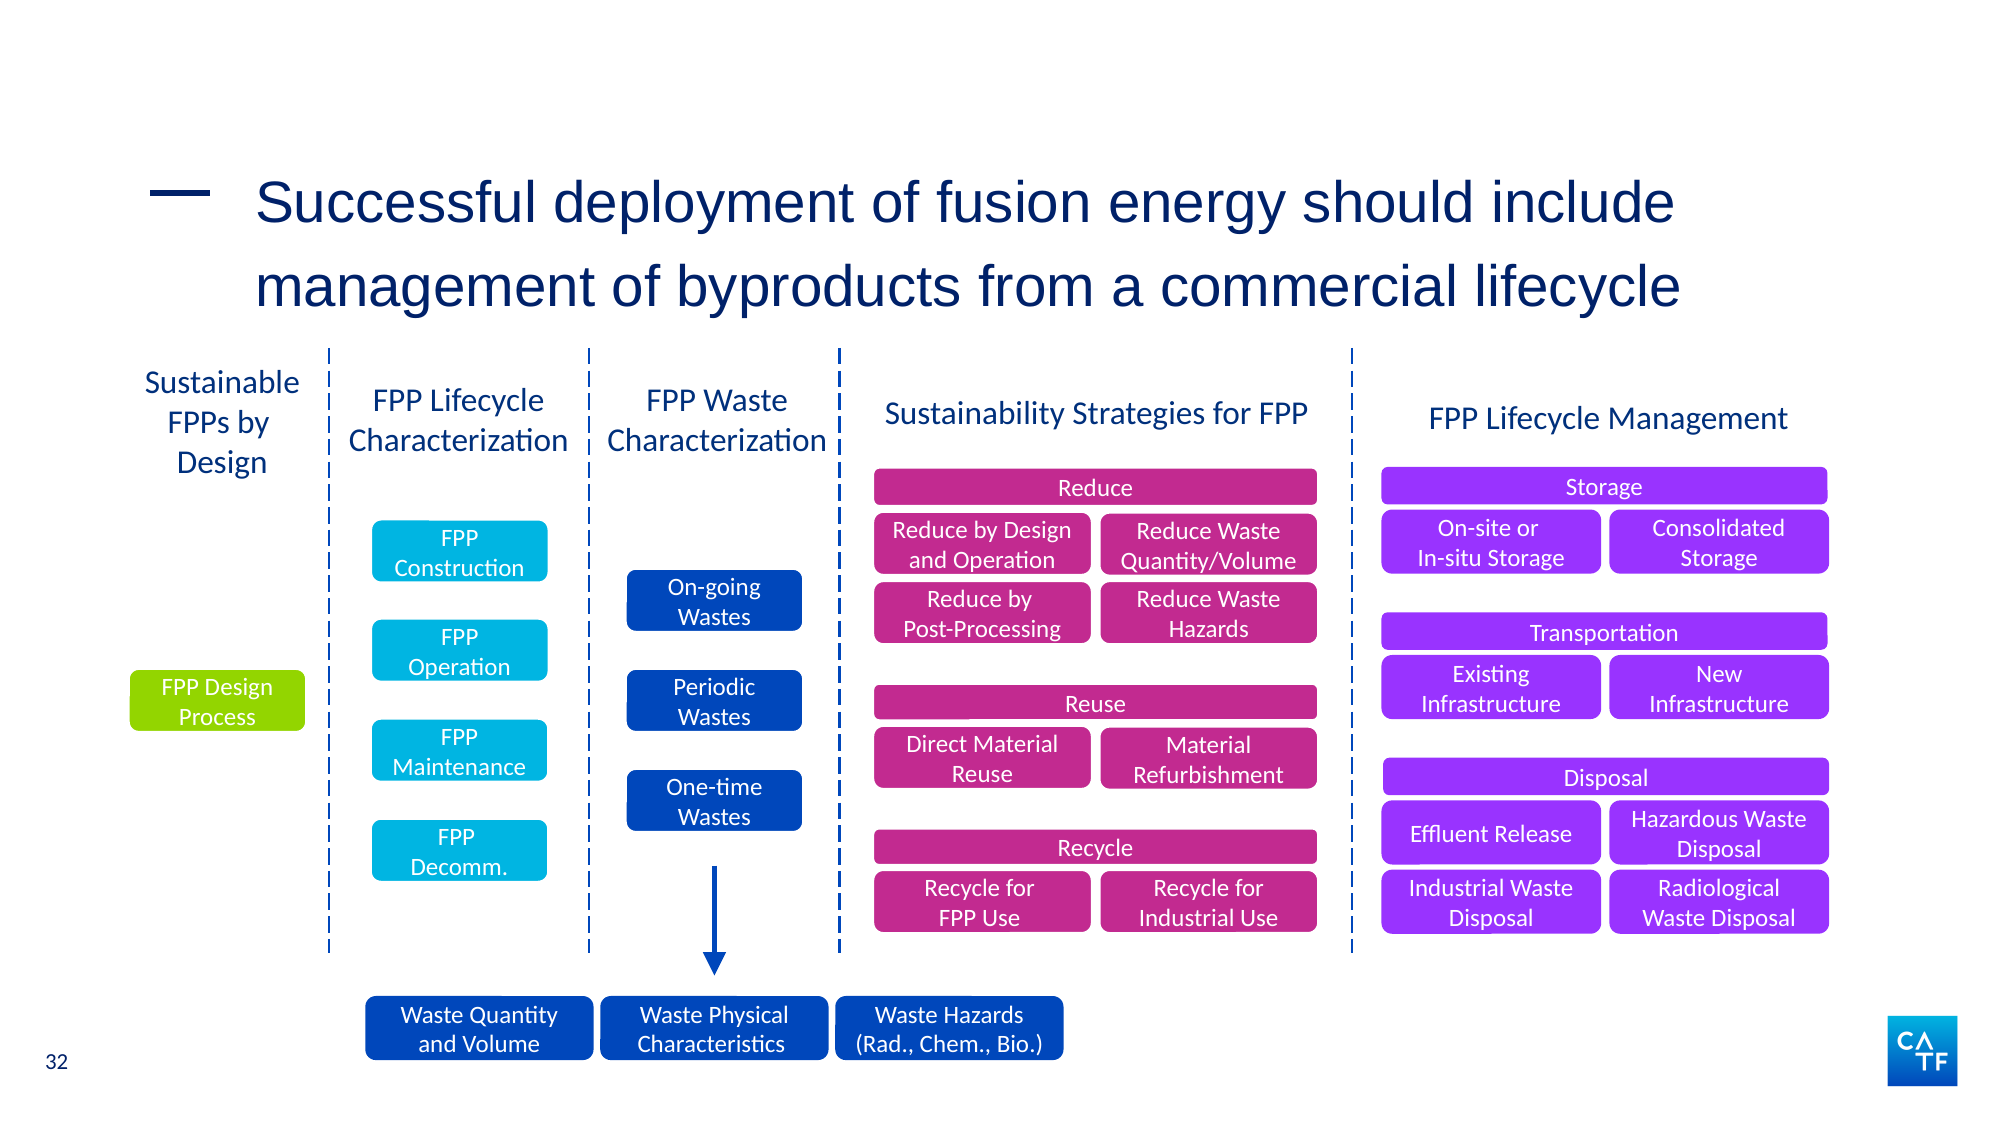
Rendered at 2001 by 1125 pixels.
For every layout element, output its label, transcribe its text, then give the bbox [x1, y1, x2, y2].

picture [1864, 992, 1981, 1110]
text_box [128, 347, 1830, 1060]
slide_number 32 [45, 1038, 118, 1099]
title Successful deployment of fusion energy should include management of byproducts from a commercial lifecycle [255, 149, 1750, 314]
